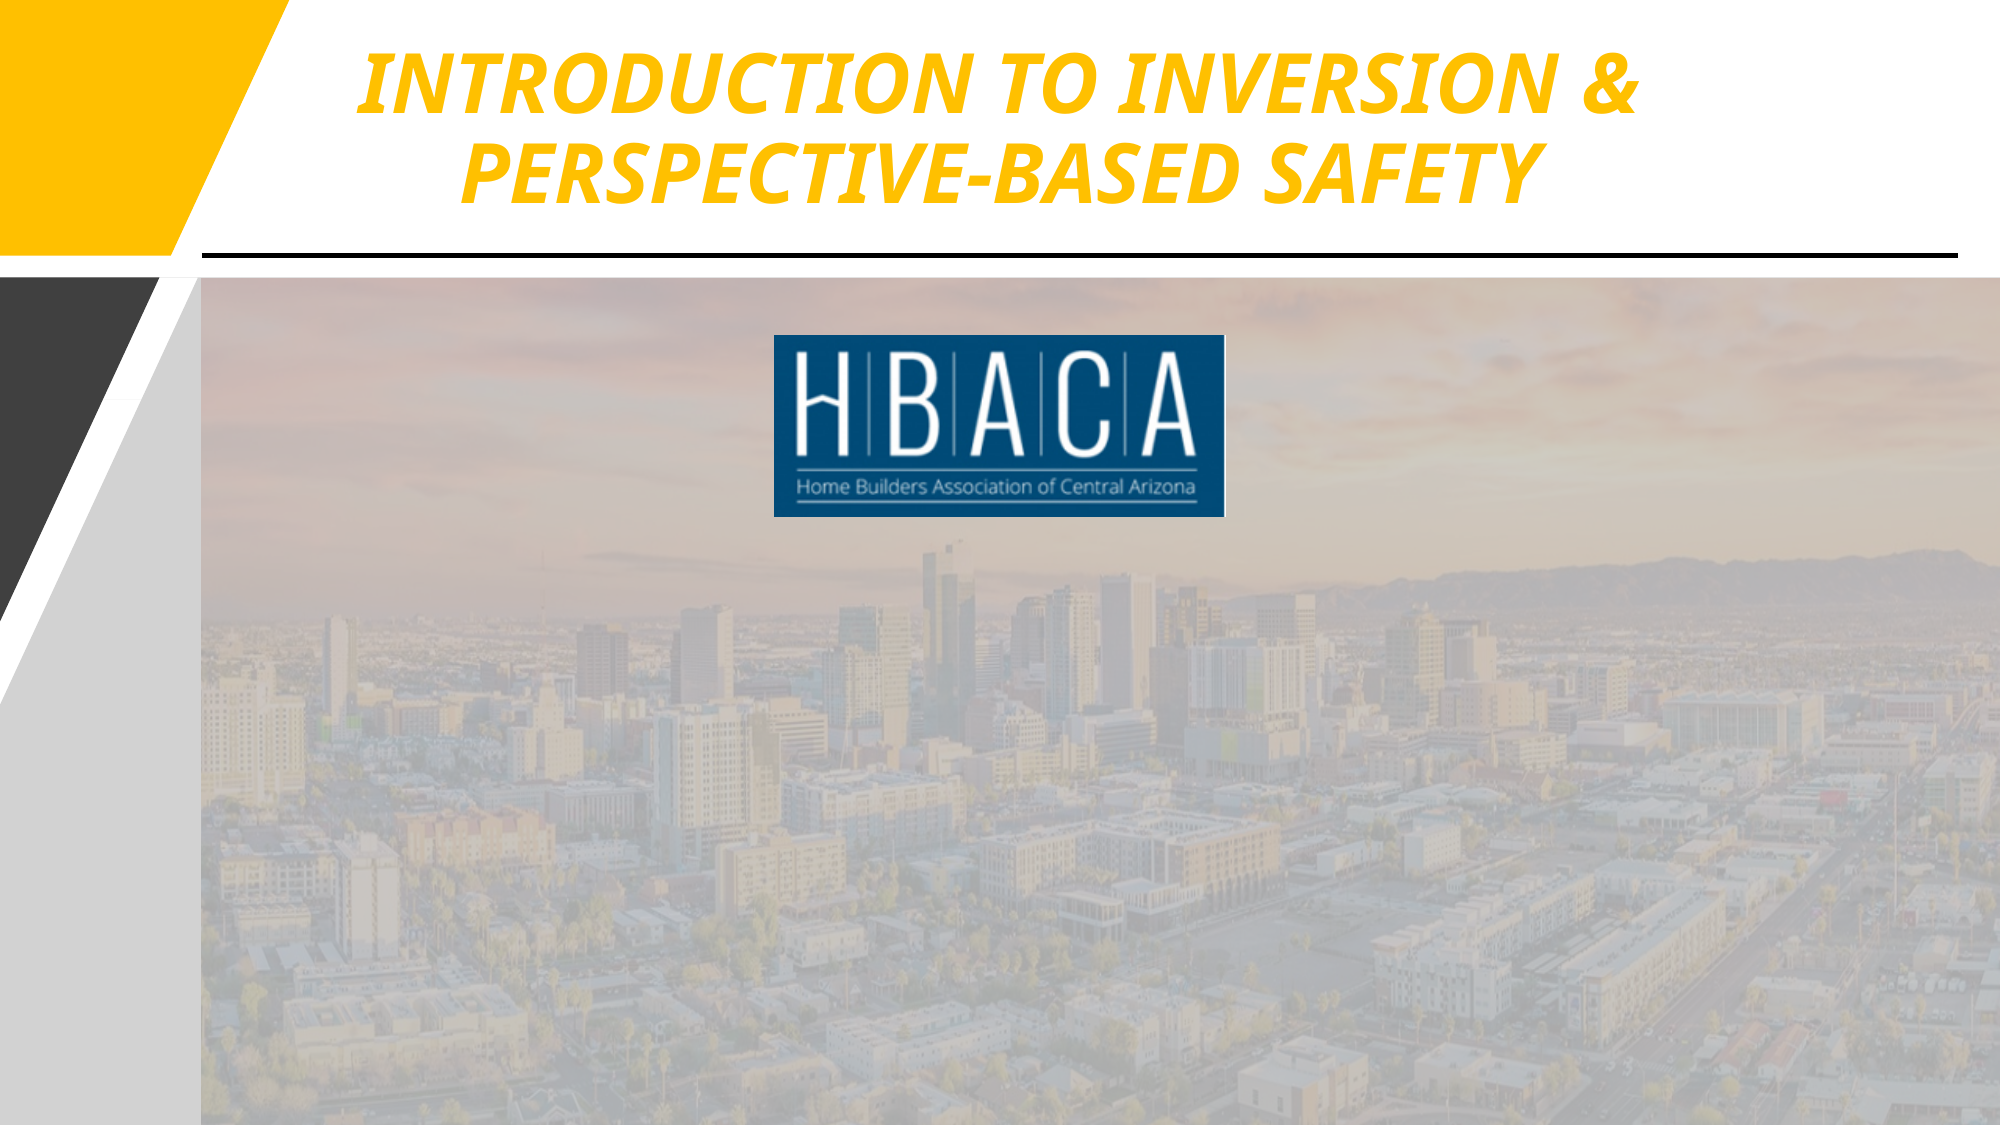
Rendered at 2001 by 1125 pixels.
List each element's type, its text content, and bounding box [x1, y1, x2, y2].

picture [201, 278, 2000, 1125]
text_box [0, 276, 162, 622]
text_box [0, 0, 291, 257]
text_box [0, 276, 2000, 1125]
text_box INTRODUCTION TO INVERSION & PERSPECTIVE-BASED SAFETY [133, 34, 1867, 222]
